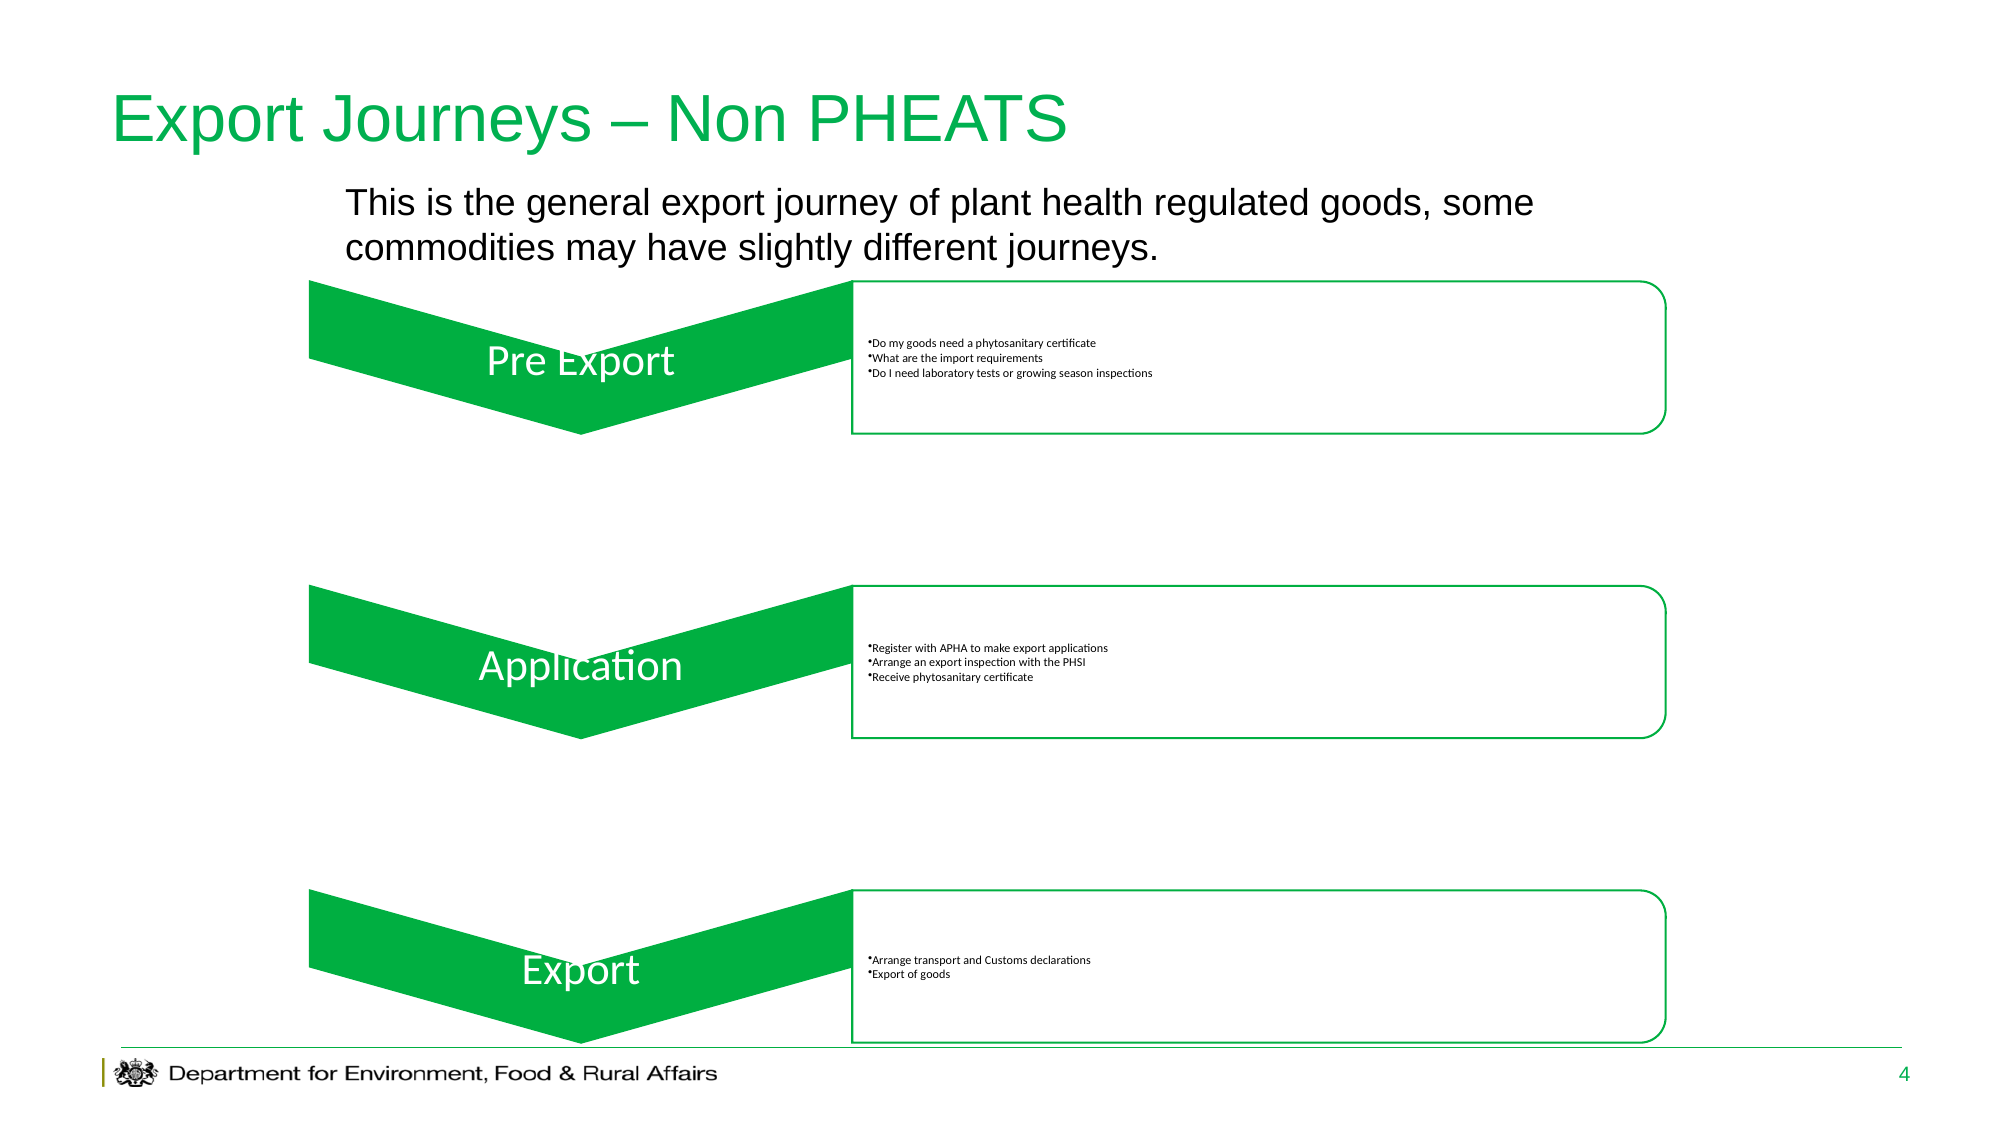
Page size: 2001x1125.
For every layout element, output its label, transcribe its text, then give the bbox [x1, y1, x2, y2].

text_box This is the general export journey of plant health regulated goods, some commodities may have slightly different journeys. [330, 170, 1686, 276]
picture [102, 1058, 717, 1087]
slide_number 4 [1835, 1042, 1926, 1103]
title Export Journeys – Non PHEATS [96, 76, 1904, 156]
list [309, 281, 1666, 1043]
